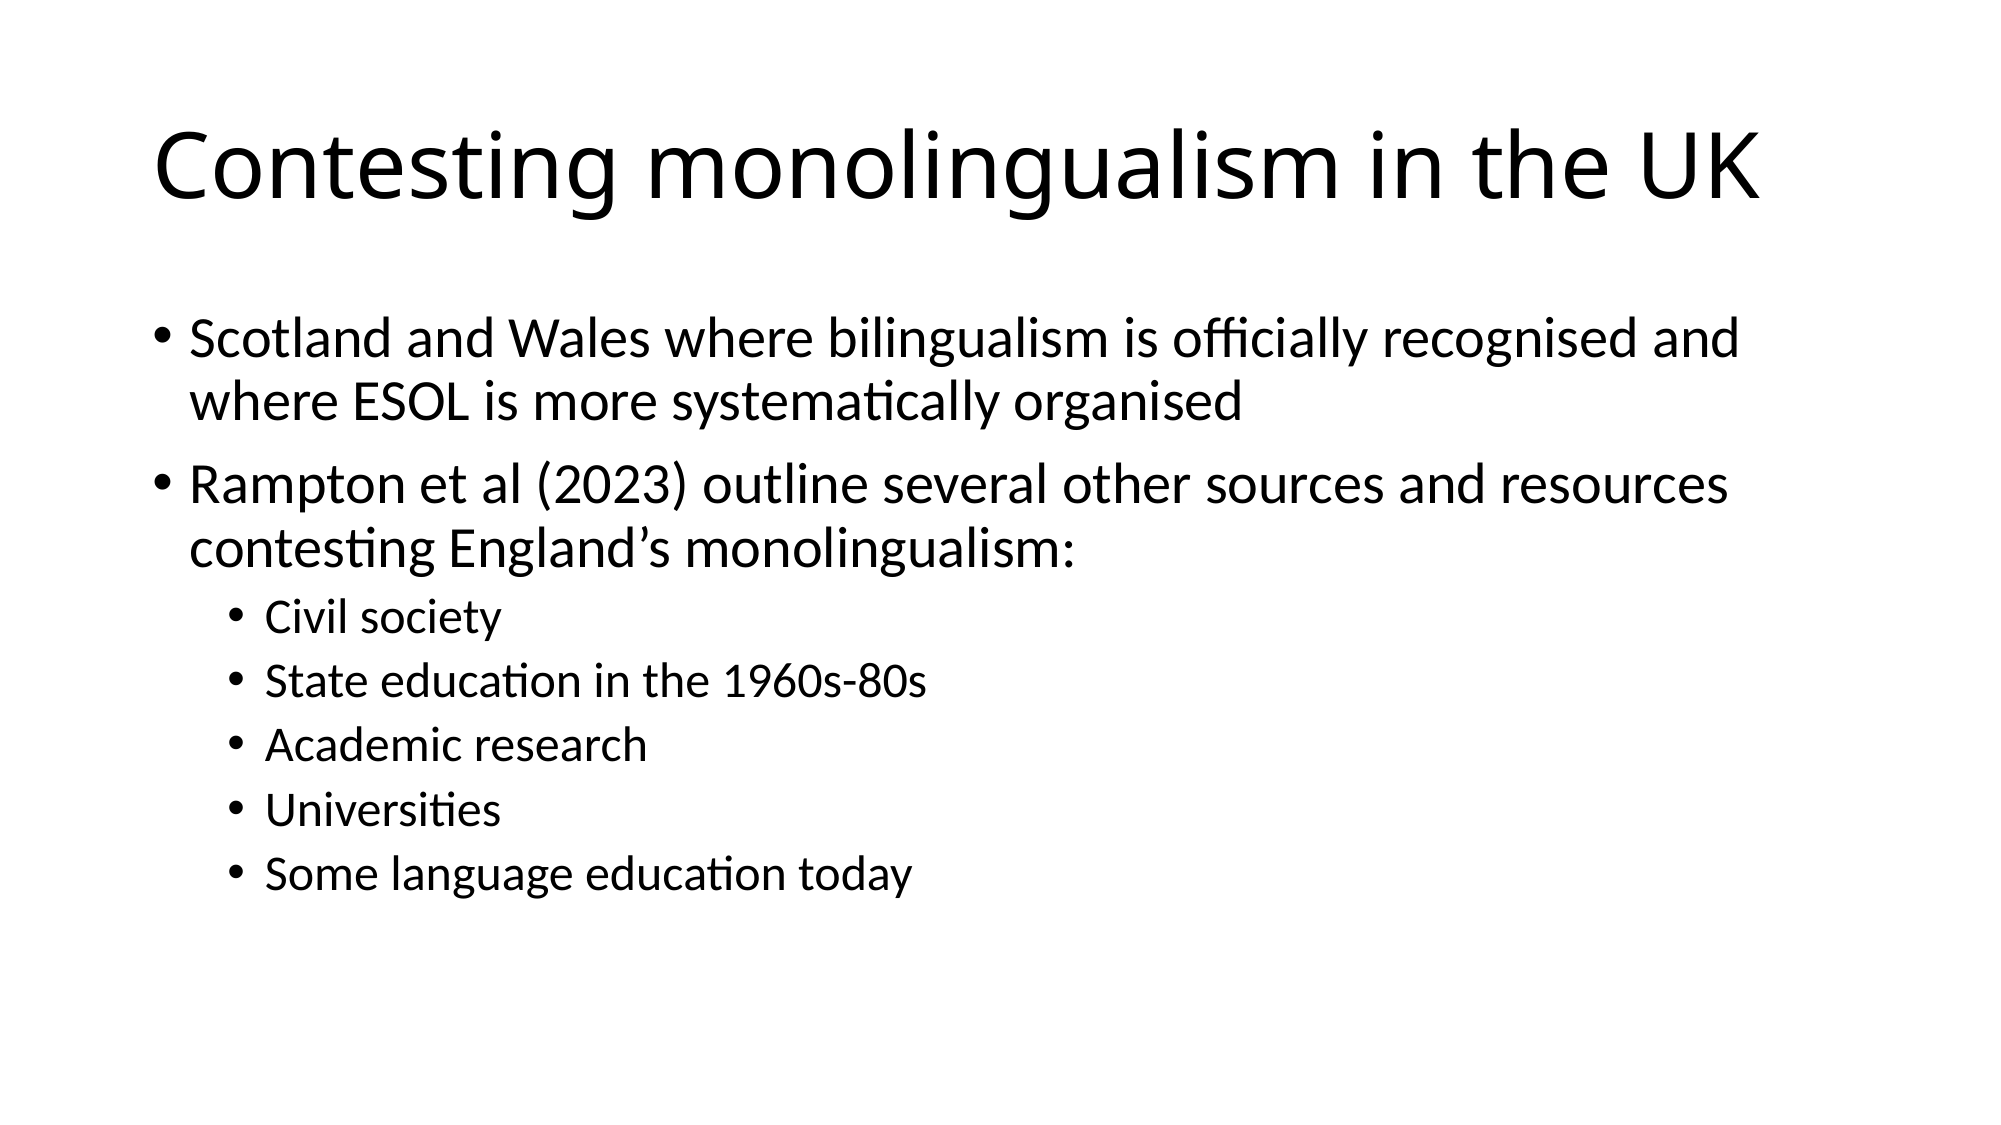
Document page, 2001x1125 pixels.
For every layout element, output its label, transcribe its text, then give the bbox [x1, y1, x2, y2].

list Scotland and Wales where bilingualism is officially recognised and where ESOL is more systematically organised Rampton et al (2023) outline several other sources and resources contesting England’s monolingualism: Civil society State education in the 1960s-80s Academic research Universities Some language education today [137, 299, 1863, 1014]
title Contesting monolingualism in the UK [137, 59, 1863, 278]
